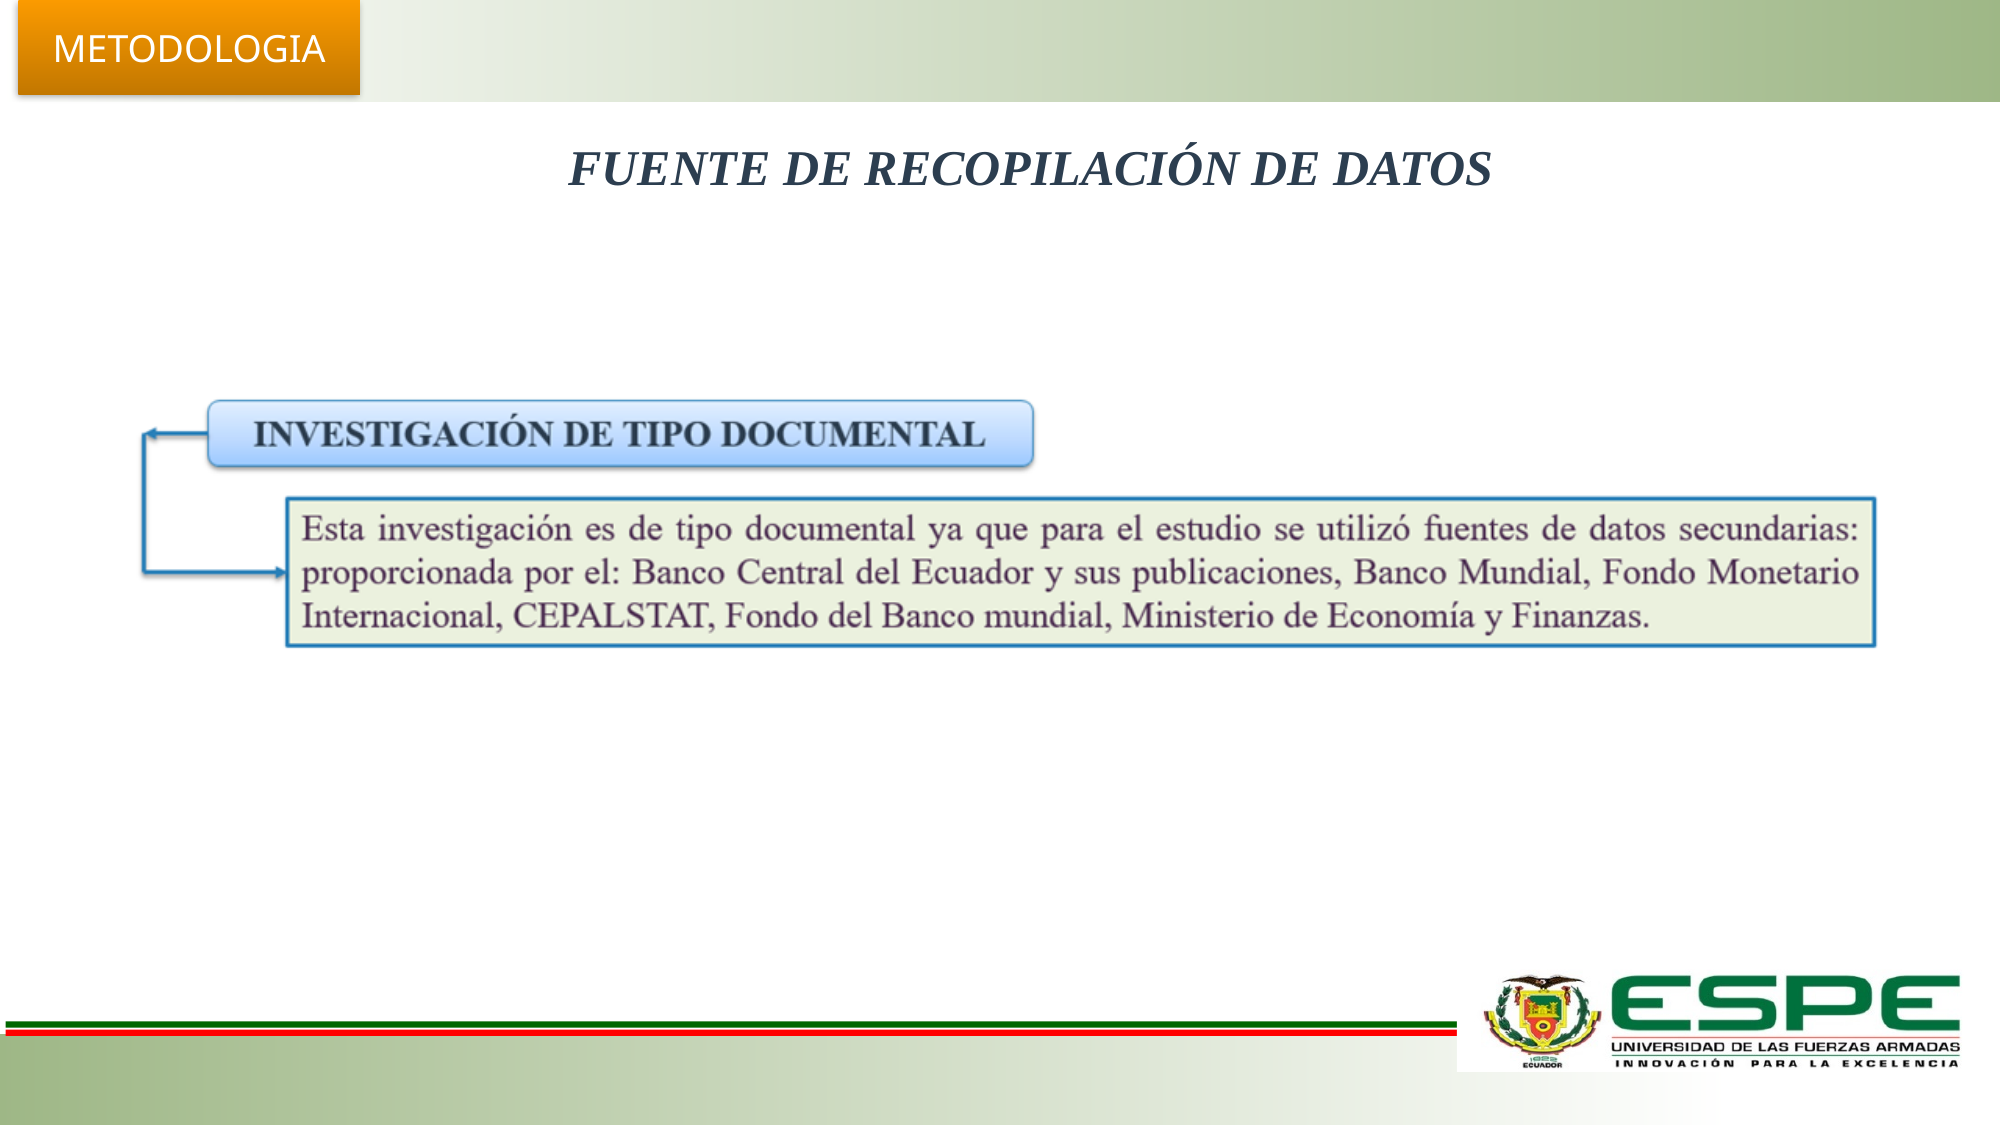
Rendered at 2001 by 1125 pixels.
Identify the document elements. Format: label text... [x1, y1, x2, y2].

picture [1456, 968, 1994, 1072]
text_box FUENTE DE RECOPILACIÓN DE DATOS [130, 67, 1931, 209]
picture [130, 389, 1904, 689]
text_box METODOLOGIA [18, 0, 360, 95]
